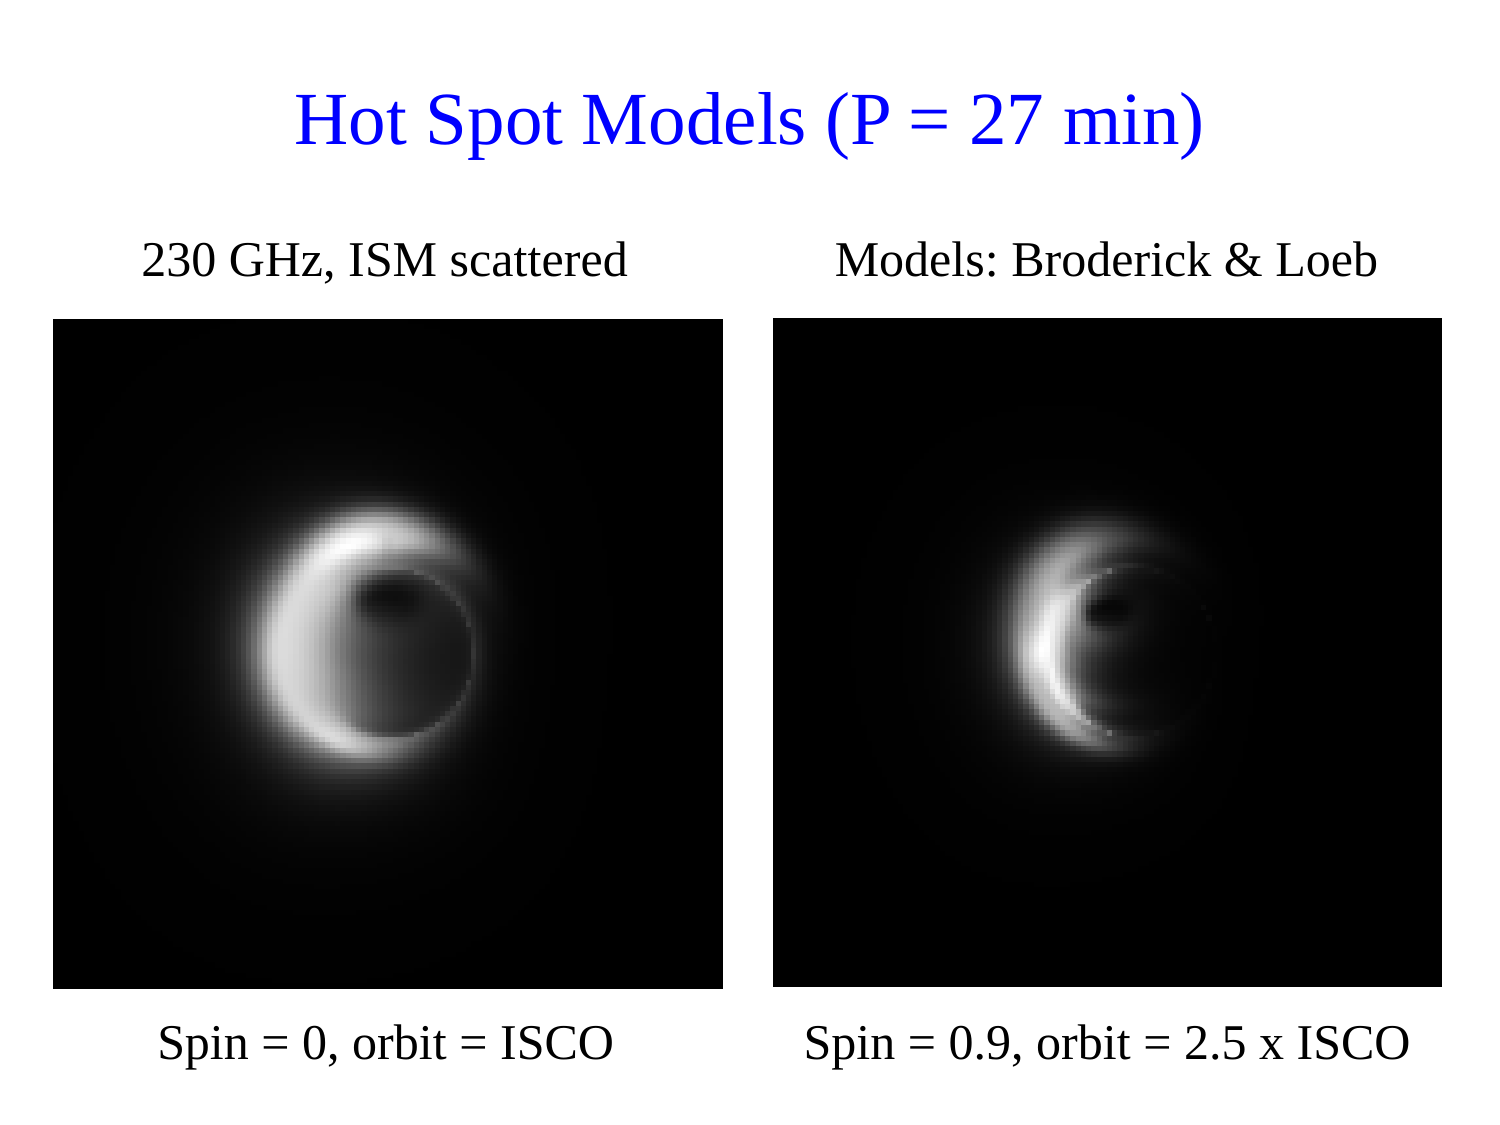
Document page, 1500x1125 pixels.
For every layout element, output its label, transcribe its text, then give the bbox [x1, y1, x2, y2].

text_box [53, 218, 1442, 1078]
title Hot Spot Models (P = 27 min) [0, 0, 1500, 230]
